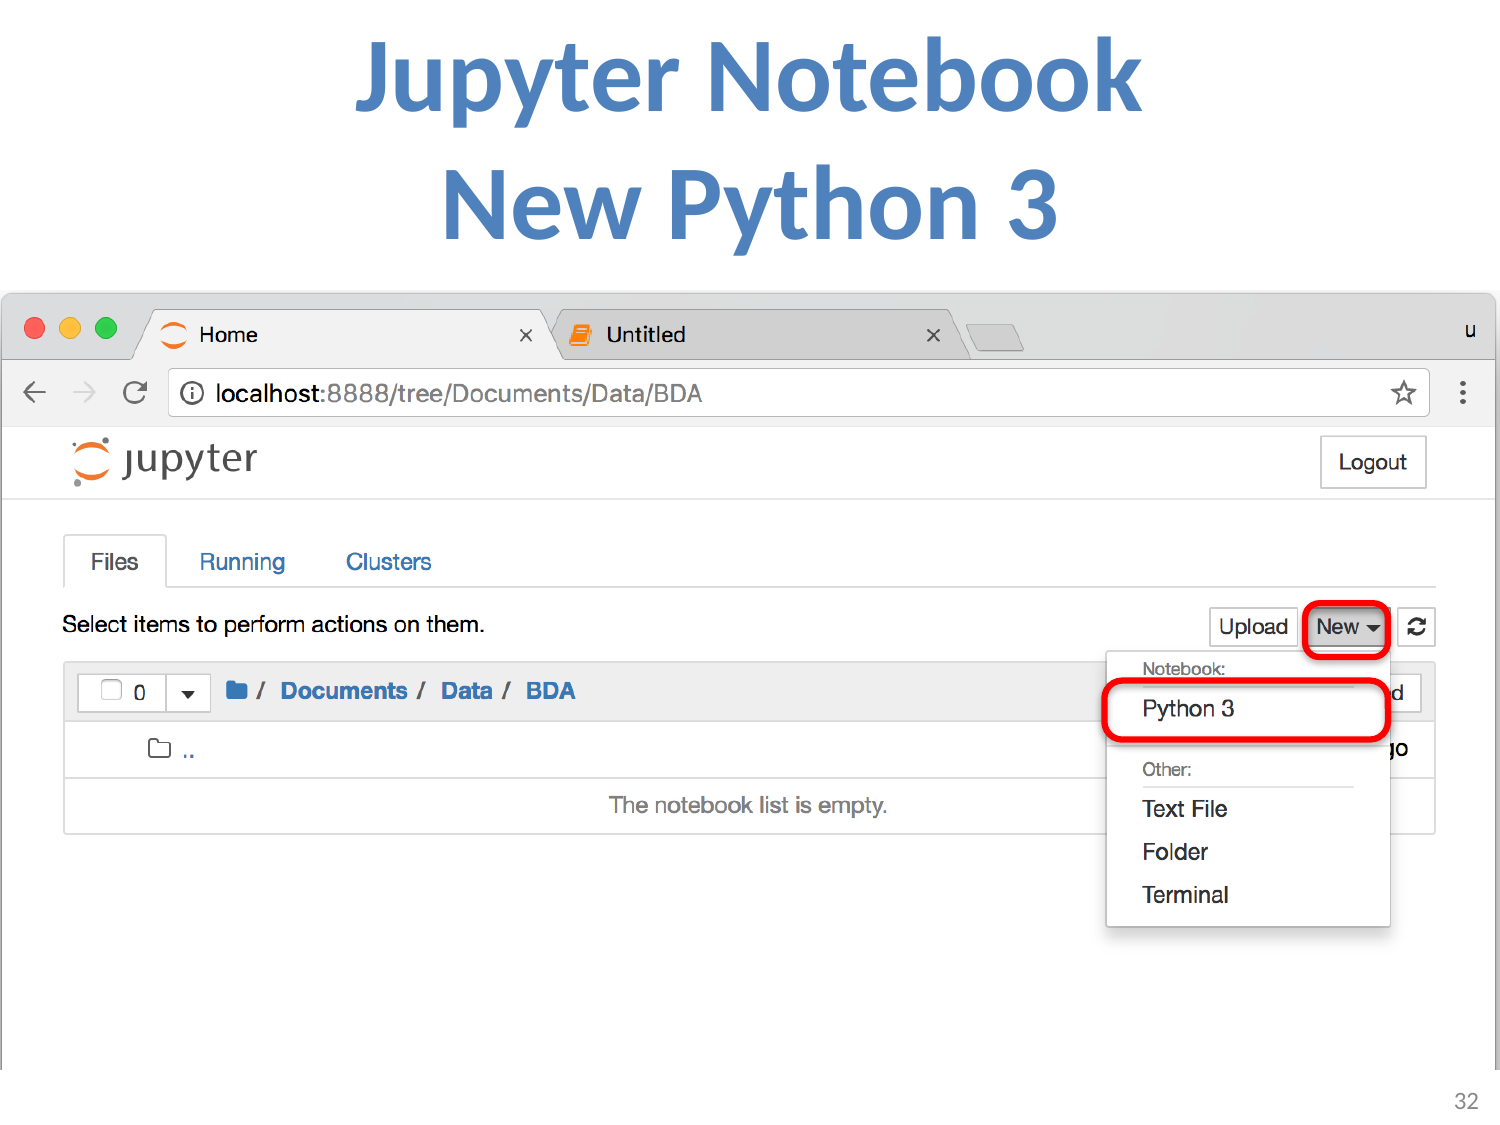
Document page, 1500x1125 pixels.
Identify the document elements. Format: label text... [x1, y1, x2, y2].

picture [0, 290, 1500, 1070]
title Jupyter Notebook New Python 3 [75, 0, 1425, 269]
slide_number 32 [1144, 1078, 1495, 1125]
